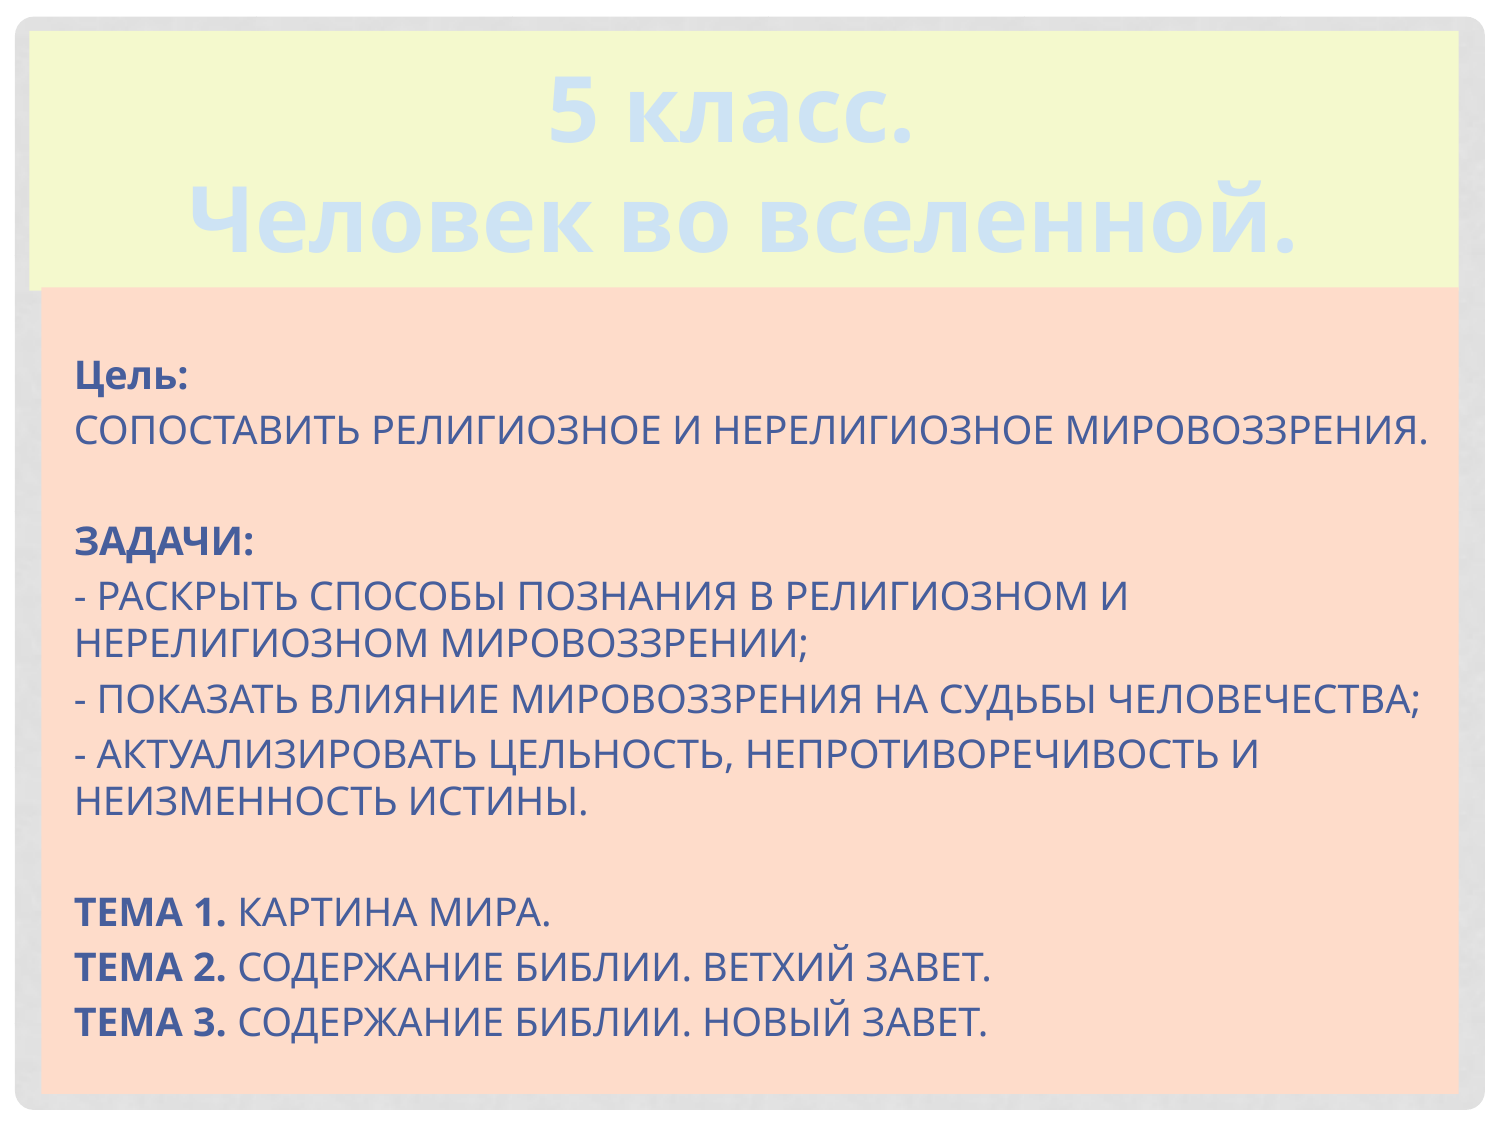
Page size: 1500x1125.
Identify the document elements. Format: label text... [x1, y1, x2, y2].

list Цель: СОПОСТАВИТЬ РЕЛИГИОЗНОЕ И НЕРЕЛИГИОЗНОЕ МИРОВОЗЗРЕНИЯ. ЗАДАЧИ: - РАСКРЫТЬ СПОСОБЫ ПОЗНАНИЯ В РЕЛИГИОЗНОМ И НЕРЕЛИГИОЗНОМ МИРОВОЗЗРЕНИИ; - ПОКАЗАТЬ ВЛИЯНИЕ МИРОВОЗЗРЕНИЯ НА СУДЬБЫ ЧЕЛОВЕЧЕСТВА; - АКТУАЛИЗИРОВАТЬ ЦЕЛЬНОСТЬ, НЕПРОТИВОРЕЧИВОСТЬ И НЕИЗМЕННОСТЬ ИСТИНЫ. ТЕМА 1. КАРТИНА МИРА. ТЕМА 2. СОДЕРЖАНИЕ БИБЛИИ. ВЕТХИЙ ЗАВЕТ. ТЕМА 3. СОДЕРЖАНИЕ БИБЛИИ. НОВЫЙ ЗАВЕТ. [41, 287, 1459, 1094]
title 5 класс. Человек во вселенной. [29, 30, 1459, 291]
